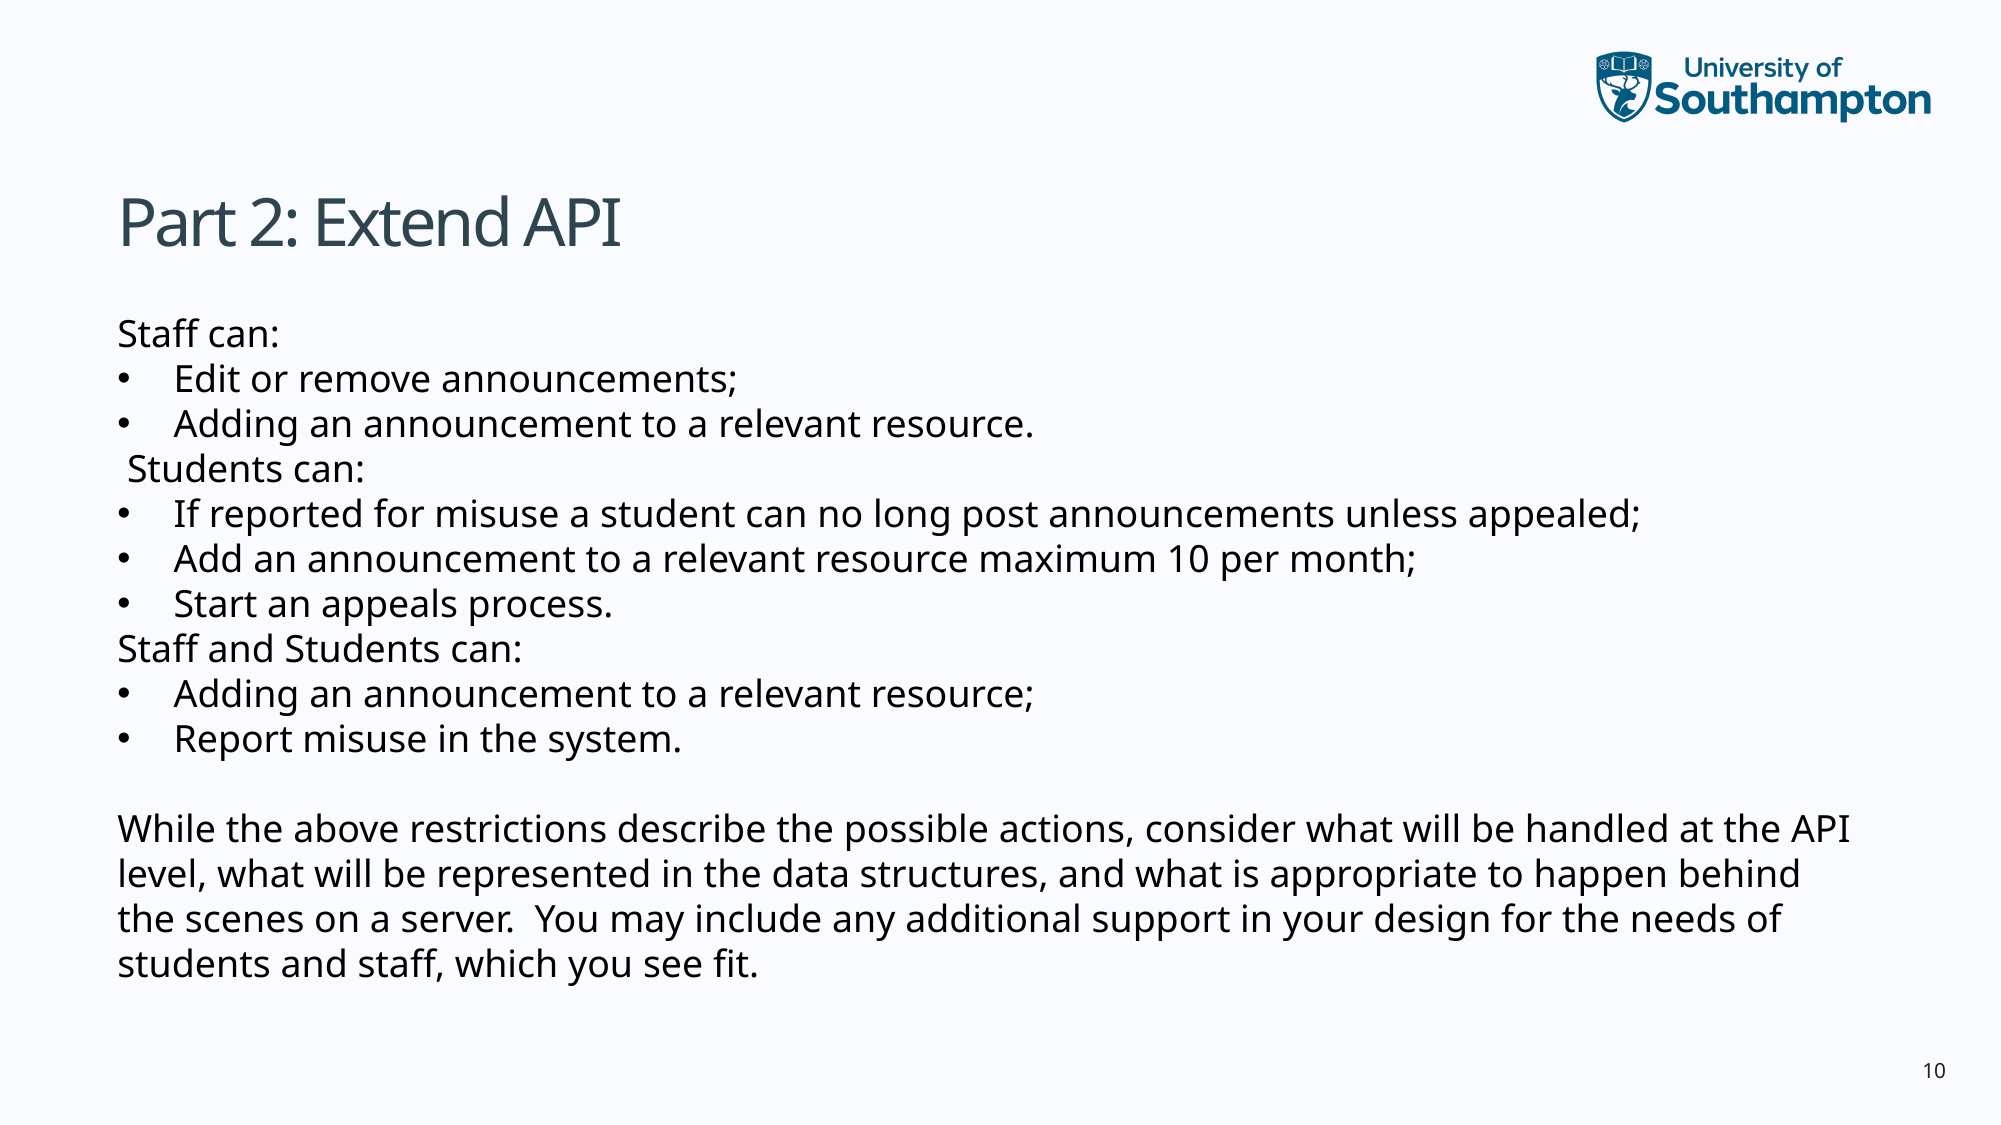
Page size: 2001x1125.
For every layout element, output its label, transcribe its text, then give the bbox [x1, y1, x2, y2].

list Staff can: Edit or remove announcements; Adding an announcement to a relevant resource. Students can: If reported for misuse a student can no long post announcements unless appealed; Add an announcement to a relevant resource maximum 10 per month; Start an appeals process. Staff and Students can: Adding an announcement to a relevant resource; Report misuse in the system. While the above restrictions describe the possible actions, consider what will be handled at the API level, what will be represented in the data structures, and what is appropriate to happen behind the scenes on a server. You may include any additional support in your design for the needs of students and staff, which you see fit. [102, 302, 1882, 1024]
picture [1607, 76, 1624, 88]
picture [1730, 97, 1736, 113]
picture [1847, 97, 1857, 108]
picture [1758, 97, 1766, 113]
title Part 2: Extend API [102, 113, 1882, 268]
picture [1782, 97, 1791, 108]
picture [1626, 78, 1648, 111]
picture [1626, 76, 1636, 88]
picture [1823, 97, 1830, 113]
picture [1600, 80, 1617, 111]
picture [1527, 0, 2000, 220]
picture [1808, 97, 1815, 113]
picture [1689, 97, 1698, 108]
